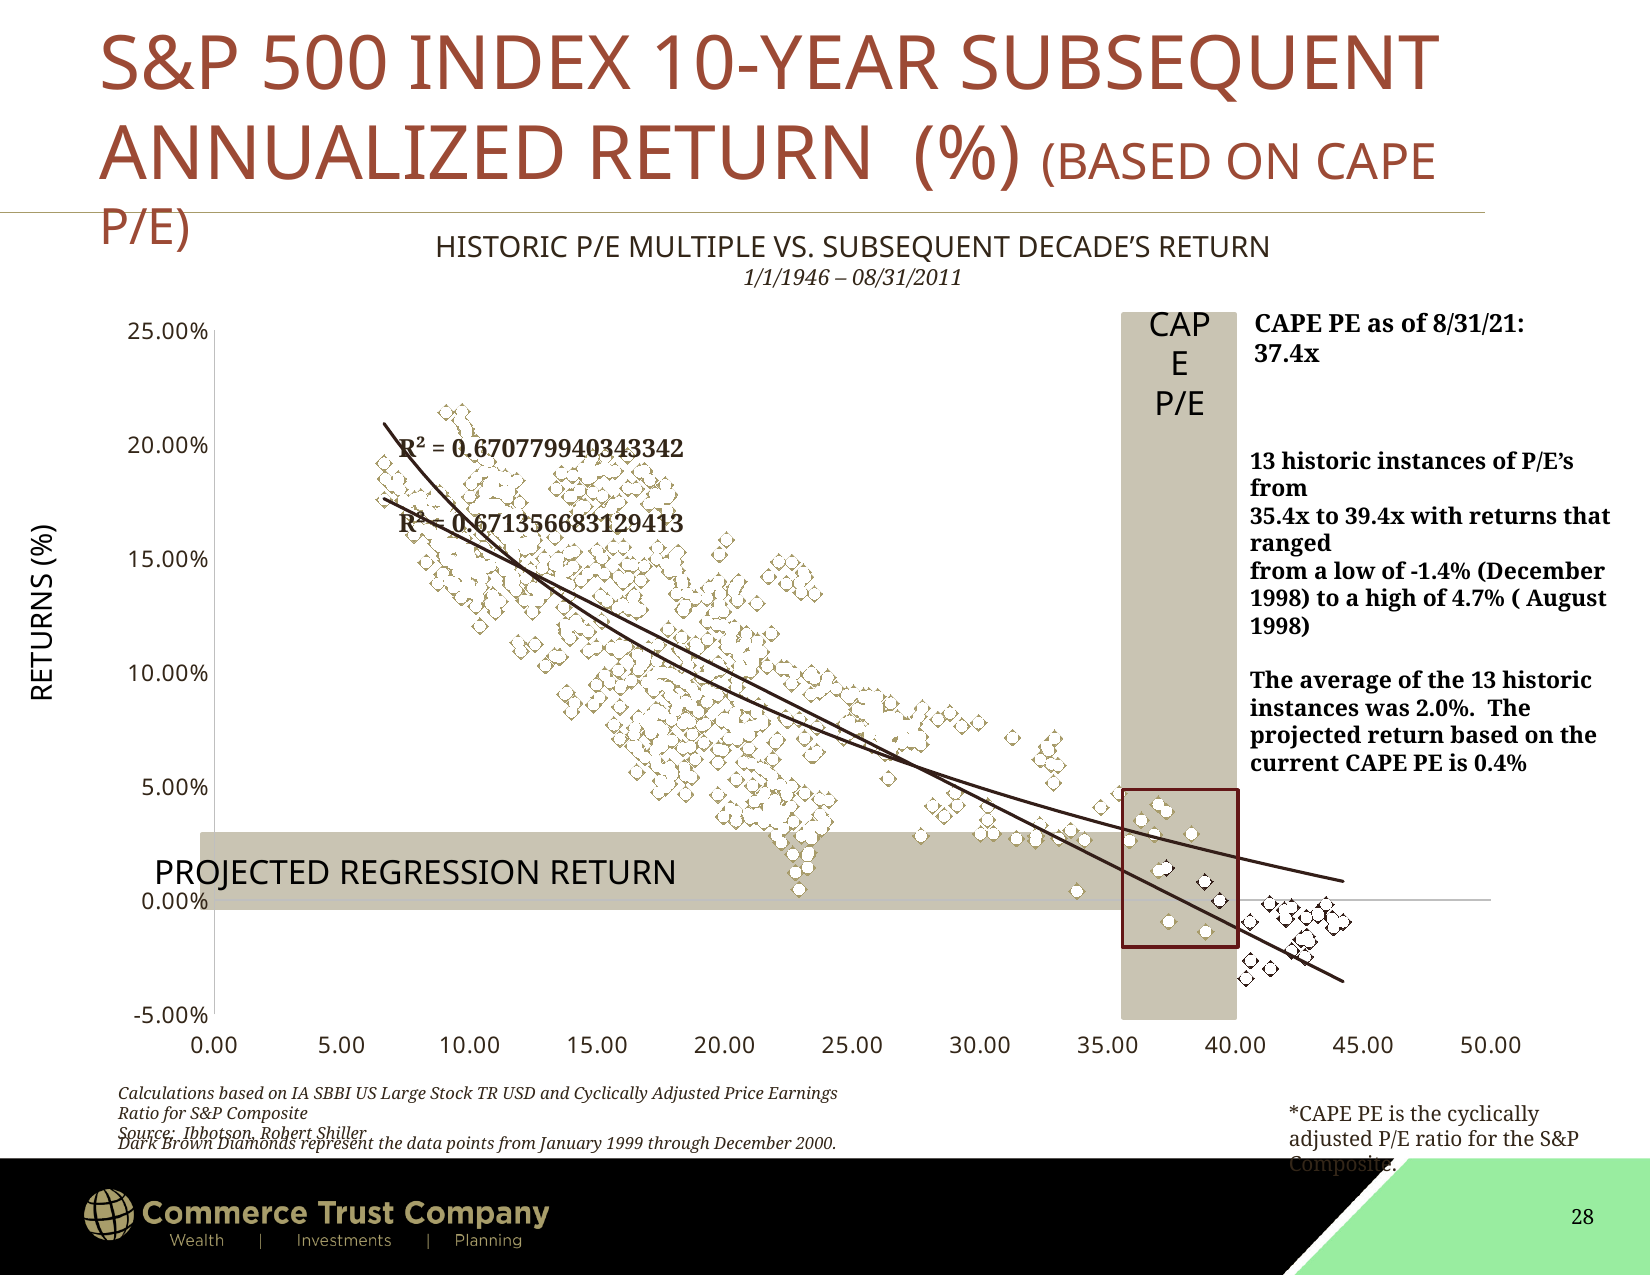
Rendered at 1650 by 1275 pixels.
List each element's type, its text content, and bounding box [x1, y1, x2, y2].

text_box *CAPE PE is the cyclically adjusted P/E ratio for the S&P Composite. [1274, 1092, 1641, 1183]
text_box RETURNS (%) [15, 557, 81, 718]
text_box 13 historic instances of P/E’s from 35.4x to 39.4x with returns that ranged from a low of -1.4% (December 1998) to a high of 4.7% ( August 1998) The average of the 13 historic instances was 2.0%. The projected return based on the current CAPE PE is 0.4% [1557, 439, 1641, 784]
title S&P 500 INDEX 10-YEAR SUBSEQUENT ANNUALIZED RETURN (%) (BASED ON CAPE P/E) [82, 56, 1472, 213]
chart [98, 298, 1552, 1077]
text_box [103, 1075, 881, 1162]
text_box 28 [1223, 1184, 1609, 1252]
text_box Historic P/E Multiple vs. subsequent decade’s return 1/1/1946 – 08/31/2011 [342, 220, 1365, 297]
picture [0, 1158, 1650, 1275]
